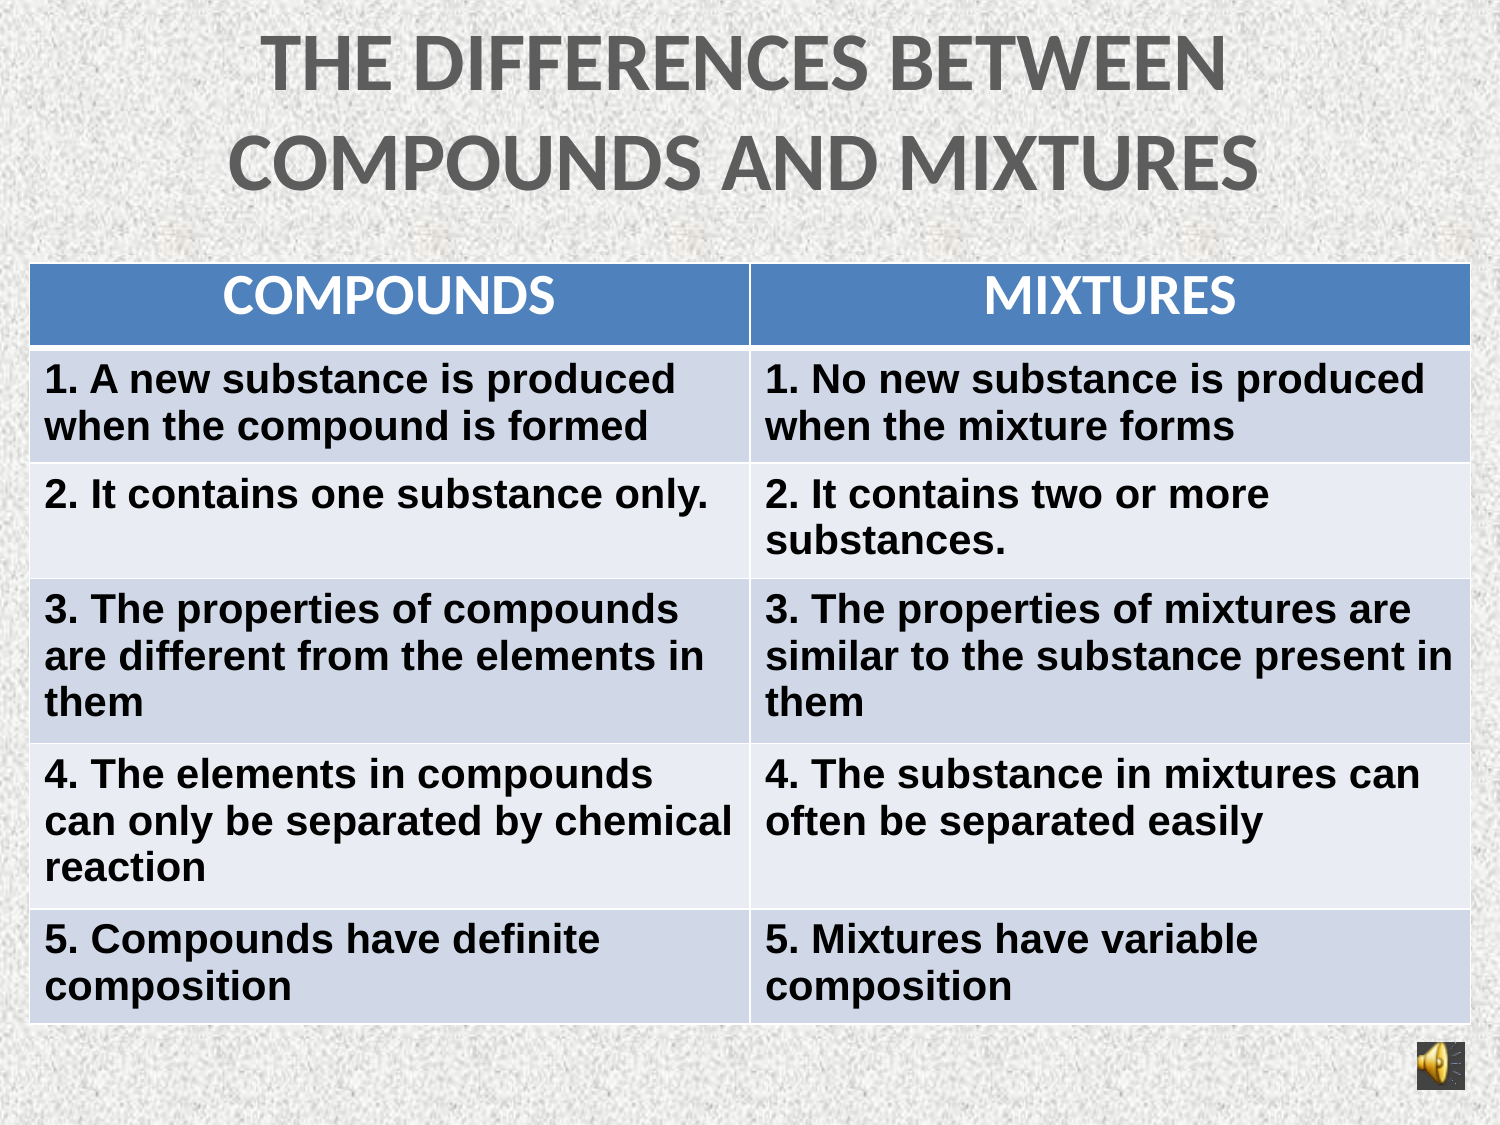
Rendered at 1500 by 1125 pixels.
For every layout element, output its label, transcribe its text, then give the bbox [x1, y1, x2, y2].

picture [0, 0, 1500, 1125]
table_cell 3. The properties of compounds are different from the elements in them [30, 579, 749, 743]
table_header MIXTURES [751, 264, 1470, 345]
table_cell 5. Mixtures have variable composition [751, 910, 1470, 1023]
table_header COMPOUNDS [30, 264, 749, 345]
table_cell 1. No new substance is produced when the mixture forms [751, 351, 1470, 462]
table_cell 4. The substance in mixtures can often be separated easily [751, 744, 1470, 908]
table_cell 2. It contains one substance only. [30, 464, 749, 578]
table_cell 3. The properties of mixtures are similar to the substance present in them [751, 579, 1470, 743]
text_box THE DIFFERENCES BETWEEN COMPOUNDS AND MIXTURES [29, 0, 1459, 215]
table_cell 1. A new substance is produced when the compound is formed [30, 351, 749, 462]
table_cell 4. The elements in compounds can only be separated by chemical reaction [30, 744, 749, 908]
table_cell 5. Compounds have definite composition [30, 910, 749, 1023]
table_cell 2. It contains two or more substances. [751, 464, 1470, 578]
